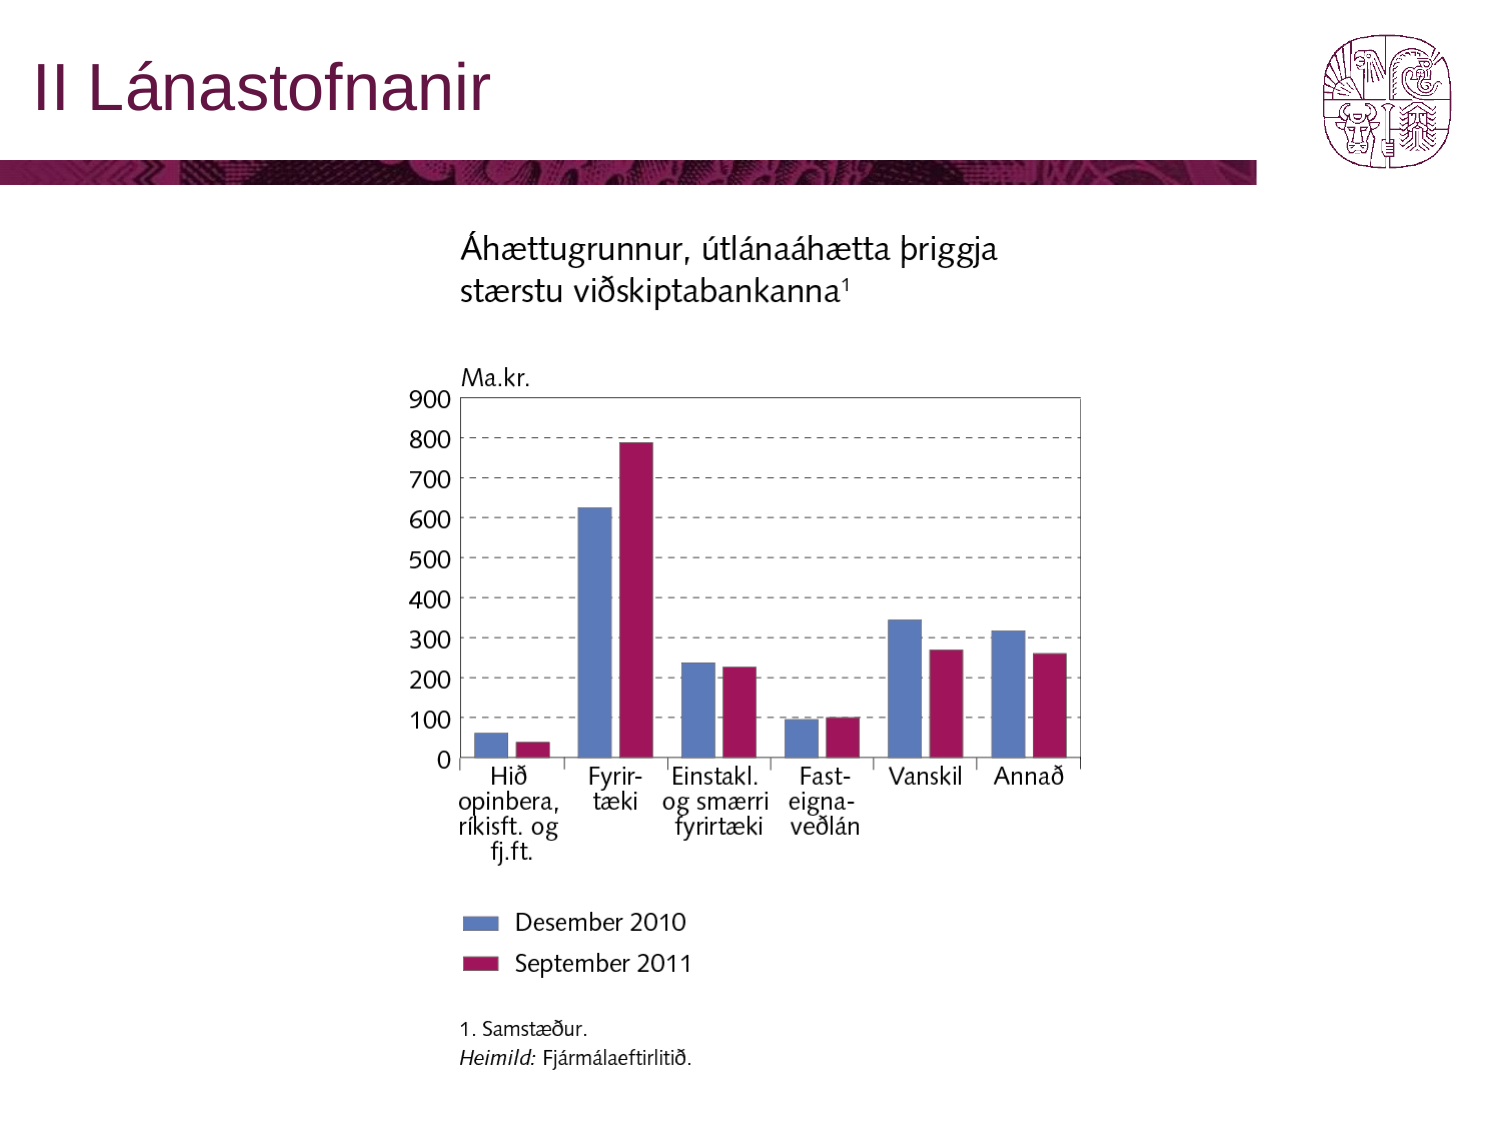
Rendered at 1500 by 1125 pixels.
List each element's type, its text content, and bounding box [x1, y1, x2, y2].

picture [1316, 31, 1456, 173]
title II Lánastofnanir [17, 19, 1247, 149]
picture [0, 160, 1258, 185]
picture [409, 231, 1081, 1070]
